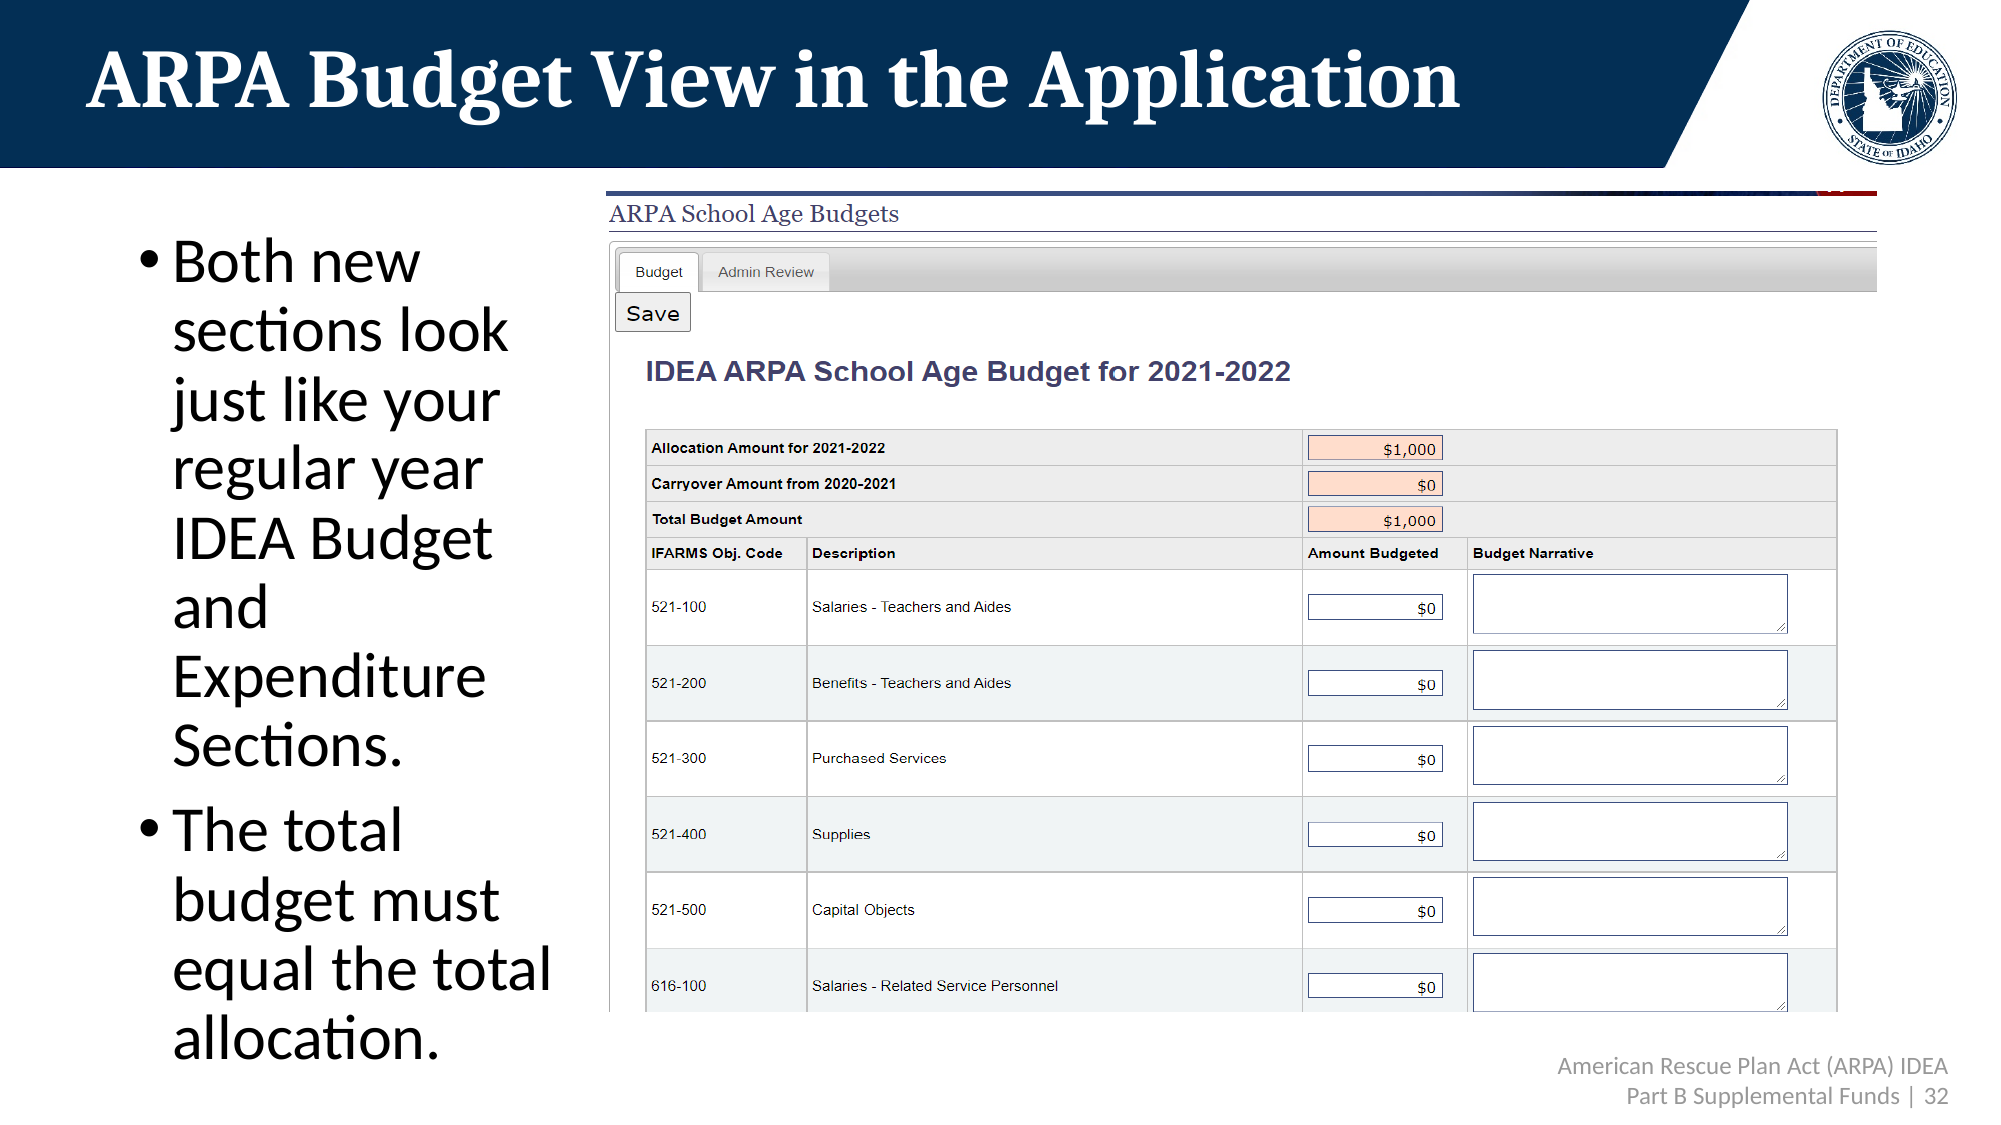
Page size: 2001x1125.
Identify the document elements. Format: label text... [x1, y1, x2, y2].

title ARPA Budget View in the Application [71, 0, 1797, 163]
picture [1665, 0, 1965, 173]
picture [606, 191, 1877, 1012]
slide_number American Rescue Plan Act (ARPA) IDEA Part B Supplemental Funds | 32 [1514, 1049, 1965, 1109]
list Both new sections look just like your regular year IDEA Budget and Expenditure Sections. The total budget must equal the total allocation. [123, 219, 573, 1110]
